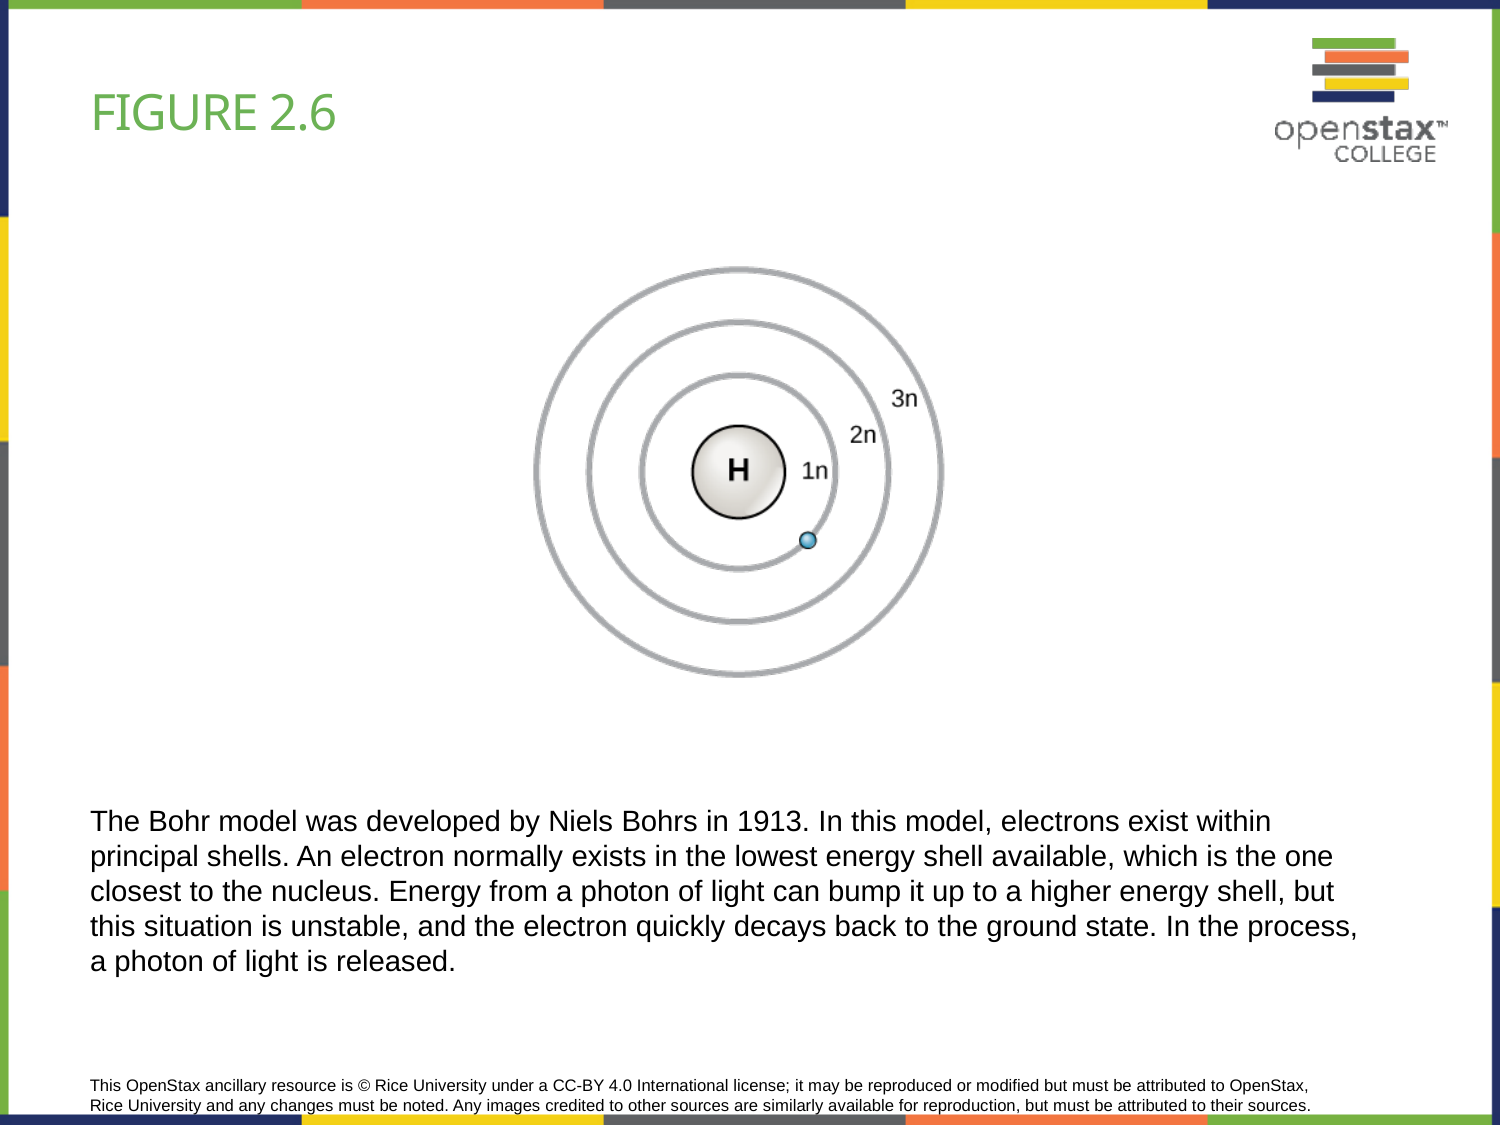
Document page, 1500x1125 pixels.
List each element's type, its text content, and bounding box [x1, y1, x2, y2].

picture [0, 0, 1500, 1125]
title Figure 2.6 [75, 39, 1273, 148]
list The Bohr model was developed by Niels Bohrs in 1913. In this model, electrons exist within principal shells. An electron normally exists in the lowest energy shell available, which is the one closest to the nucleus. Energy from a photon of light can bump it up to a higher energy shell, but this situation is unstable, and the electron quickly decays back to the ground state. In the process, a photon of light is released. [75, 794, 1398, 986]
text_box This OpenStax ancillary resource is © Rice University under a CC-BY 4.0 International license; it may be reproduced or modified but must be attributed to OpenStax, Rice University and any changes must be noted. Any images credited to other sources are similarly available for reproduction, but must be attributed to their sources. [75, 1067, 1336, 1114]
